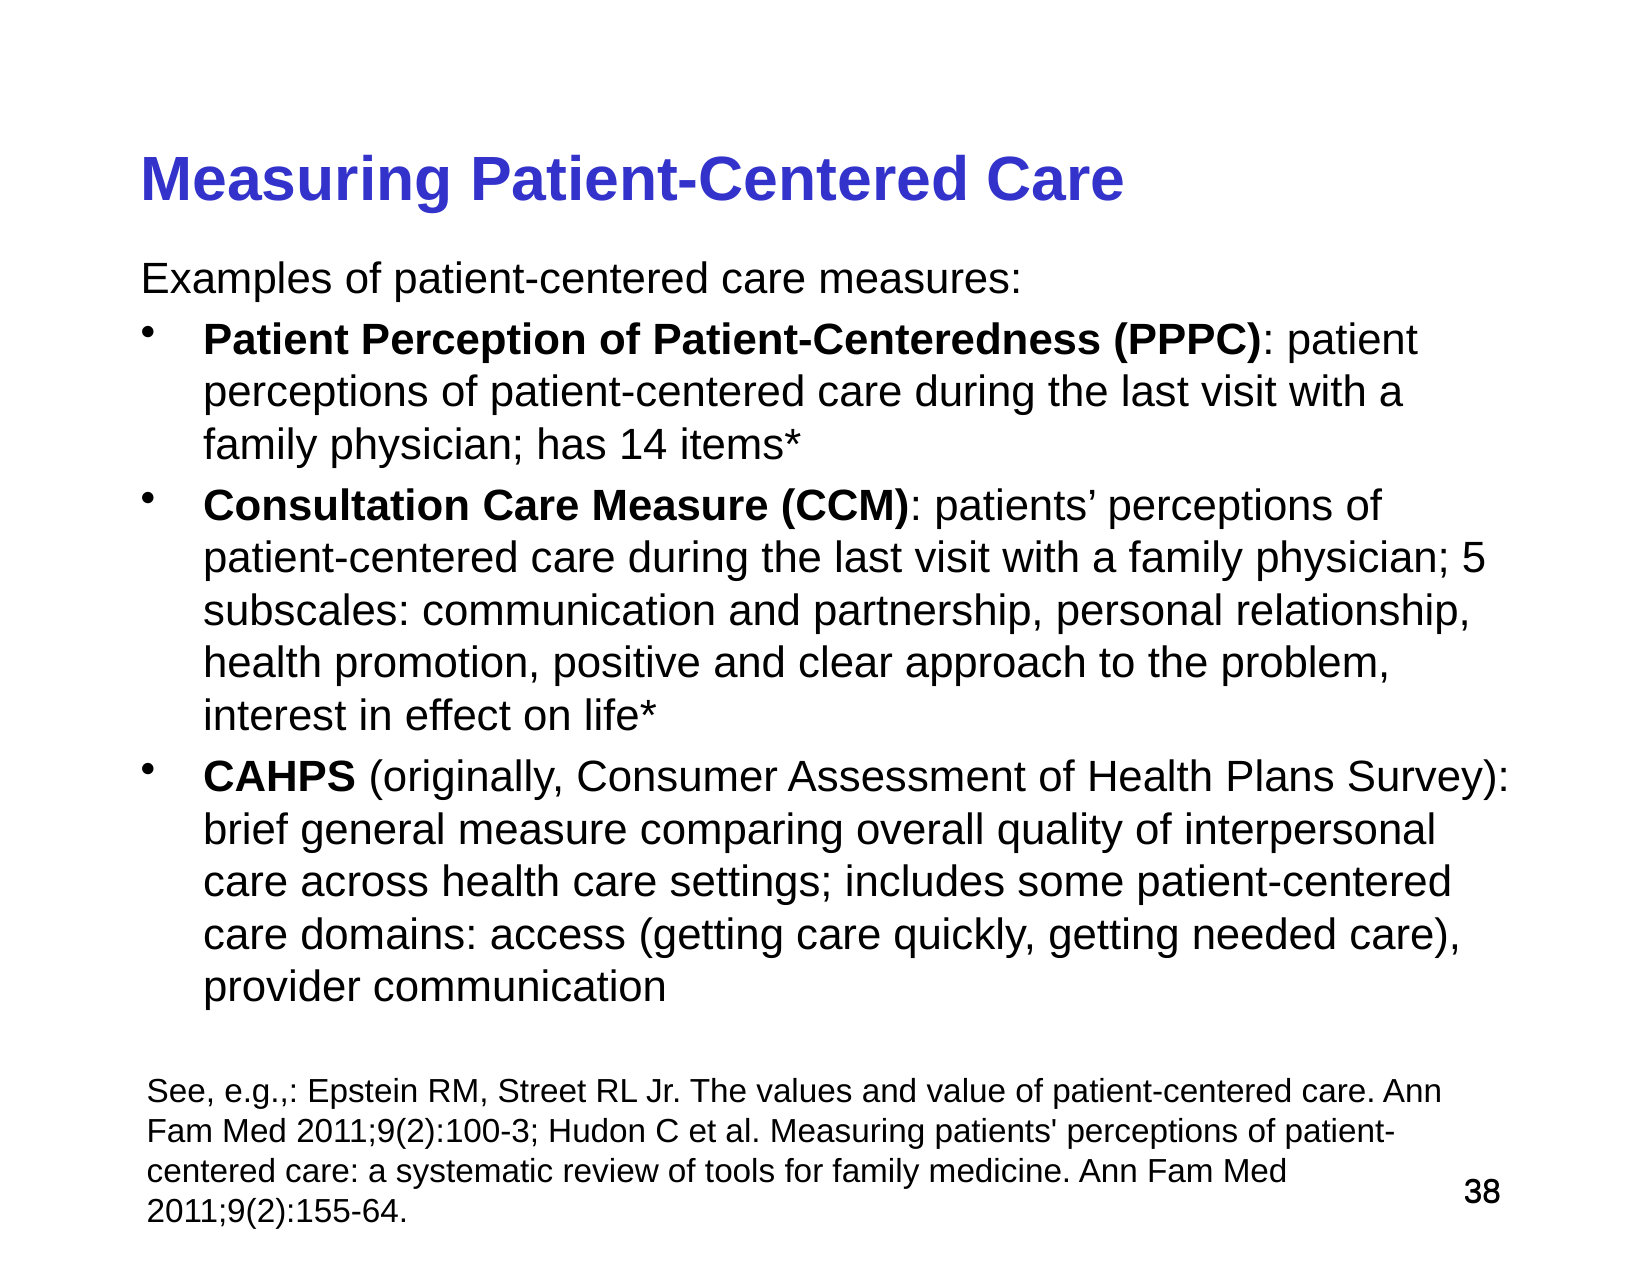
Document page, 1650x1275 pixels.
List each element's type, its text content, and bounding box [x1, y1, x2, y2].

slide_number 38 [1182, 1161, 1526, 1247]
list Examples of patient-centered care measures: Patient Perception of Patient-Centeredness (PPPC): patient perceptions of patient-centered care during the last visit with a family physician; has 14 items* Consultation Care Measure (CCM): patients’ perceptions of patient-centered care during the last visit with a family physician; 5 subscales: communication and partnership, personal relationship, health promotion, positive and clear approach to the problem, interest in effect on life* CAHPS (originally, Consumer Assessment of Health Plans Survey): brief general measure comparing overall quality of interpersonal care across health care settings; includes some patient-centered care domains: access (getting care quickly, getting needed care), provider communication [123, 240, 1547, 1067]
text_box See, e.g.,: Epstein RM, Street RL Jr. The values and value of patient-centered care. Ann Fam Med 2011;9(2):100-3; Hudon C et al. Measuring patients' perceptions of patient-centered care: a systematic review of tools for family medicine. Ann Fam Med 2011;9(2):155-64. [131, 1061, 1485, 1237]
title Measuring Patient-Centered Care [123, 105, 1527, 240]
